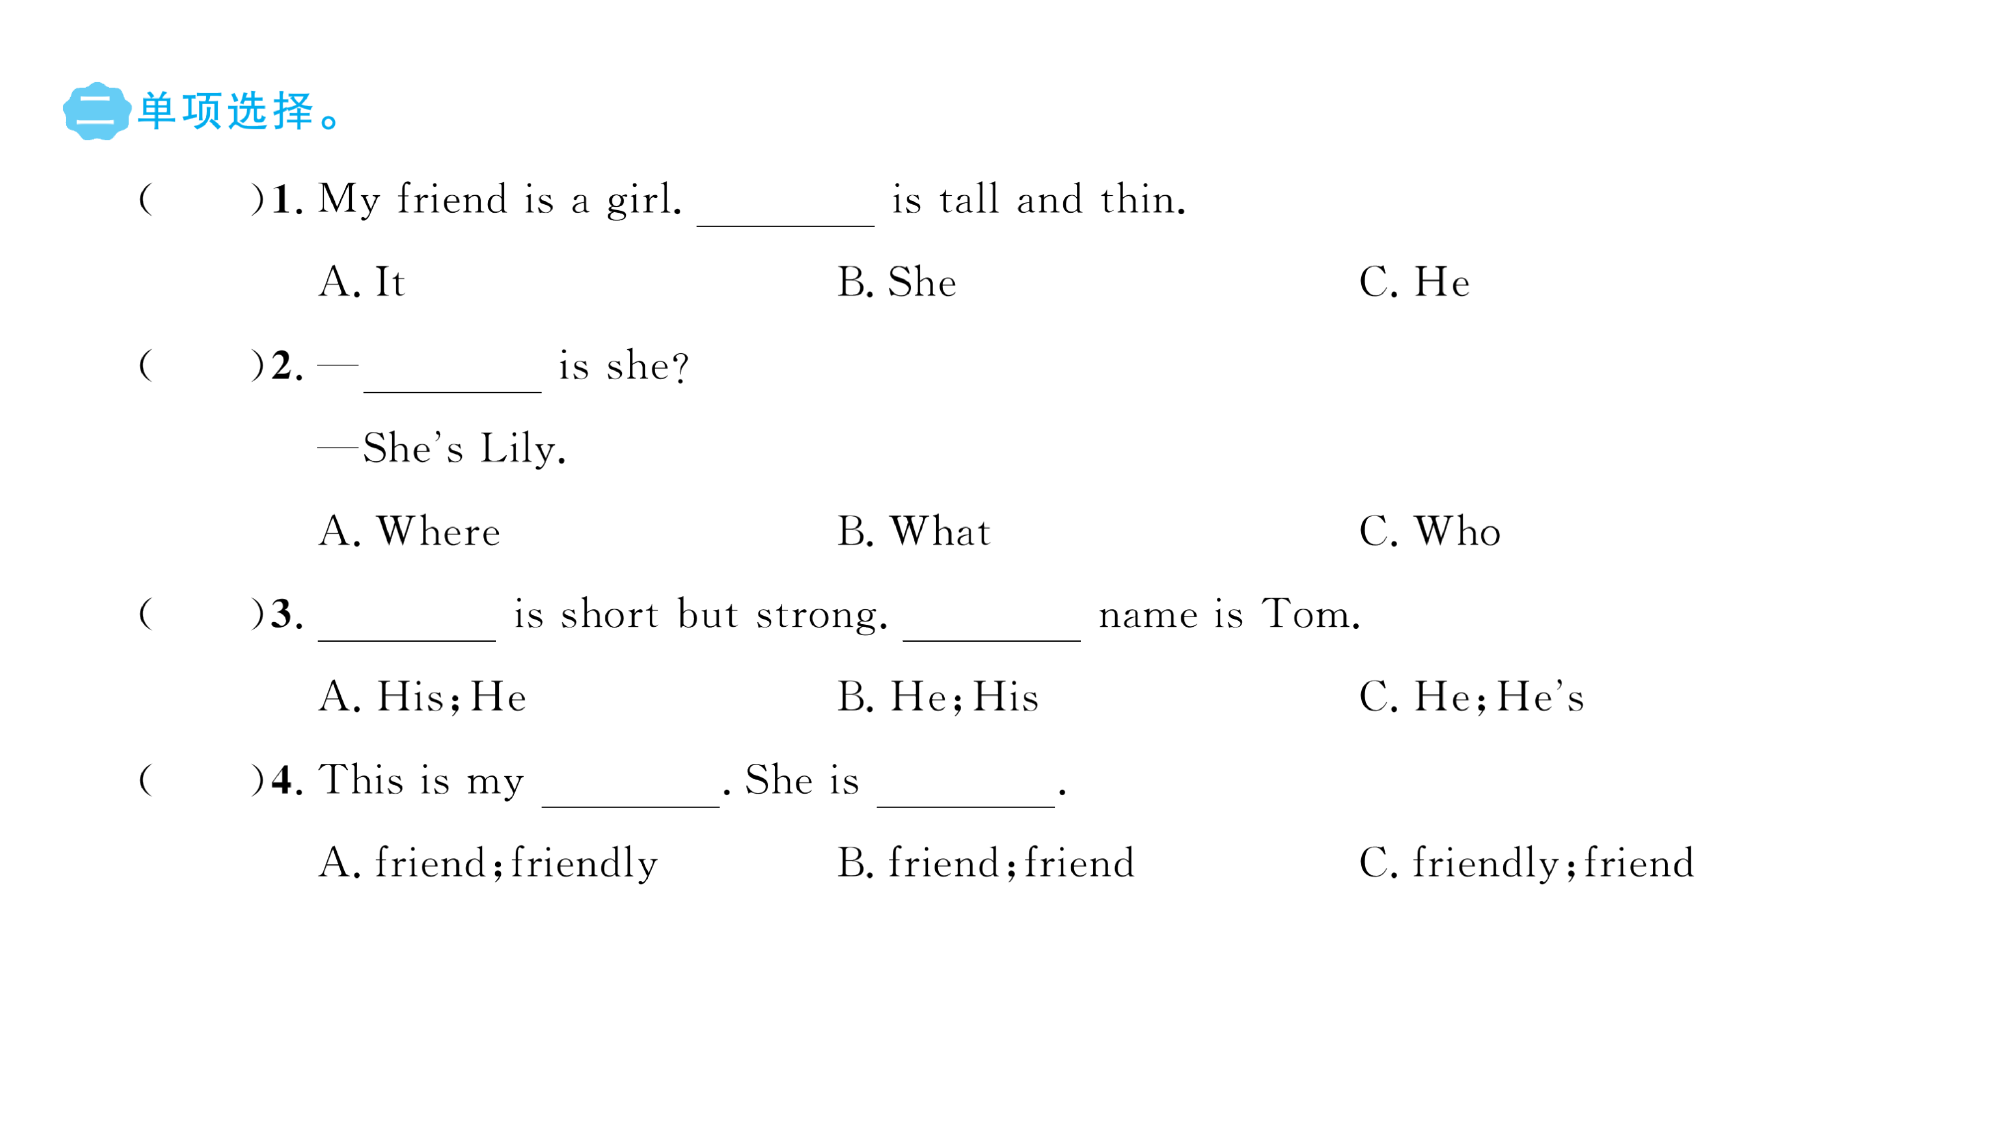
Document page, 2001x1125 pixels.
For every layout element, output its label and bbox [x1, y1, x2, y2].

picture [58, 58, 1949, 903]
